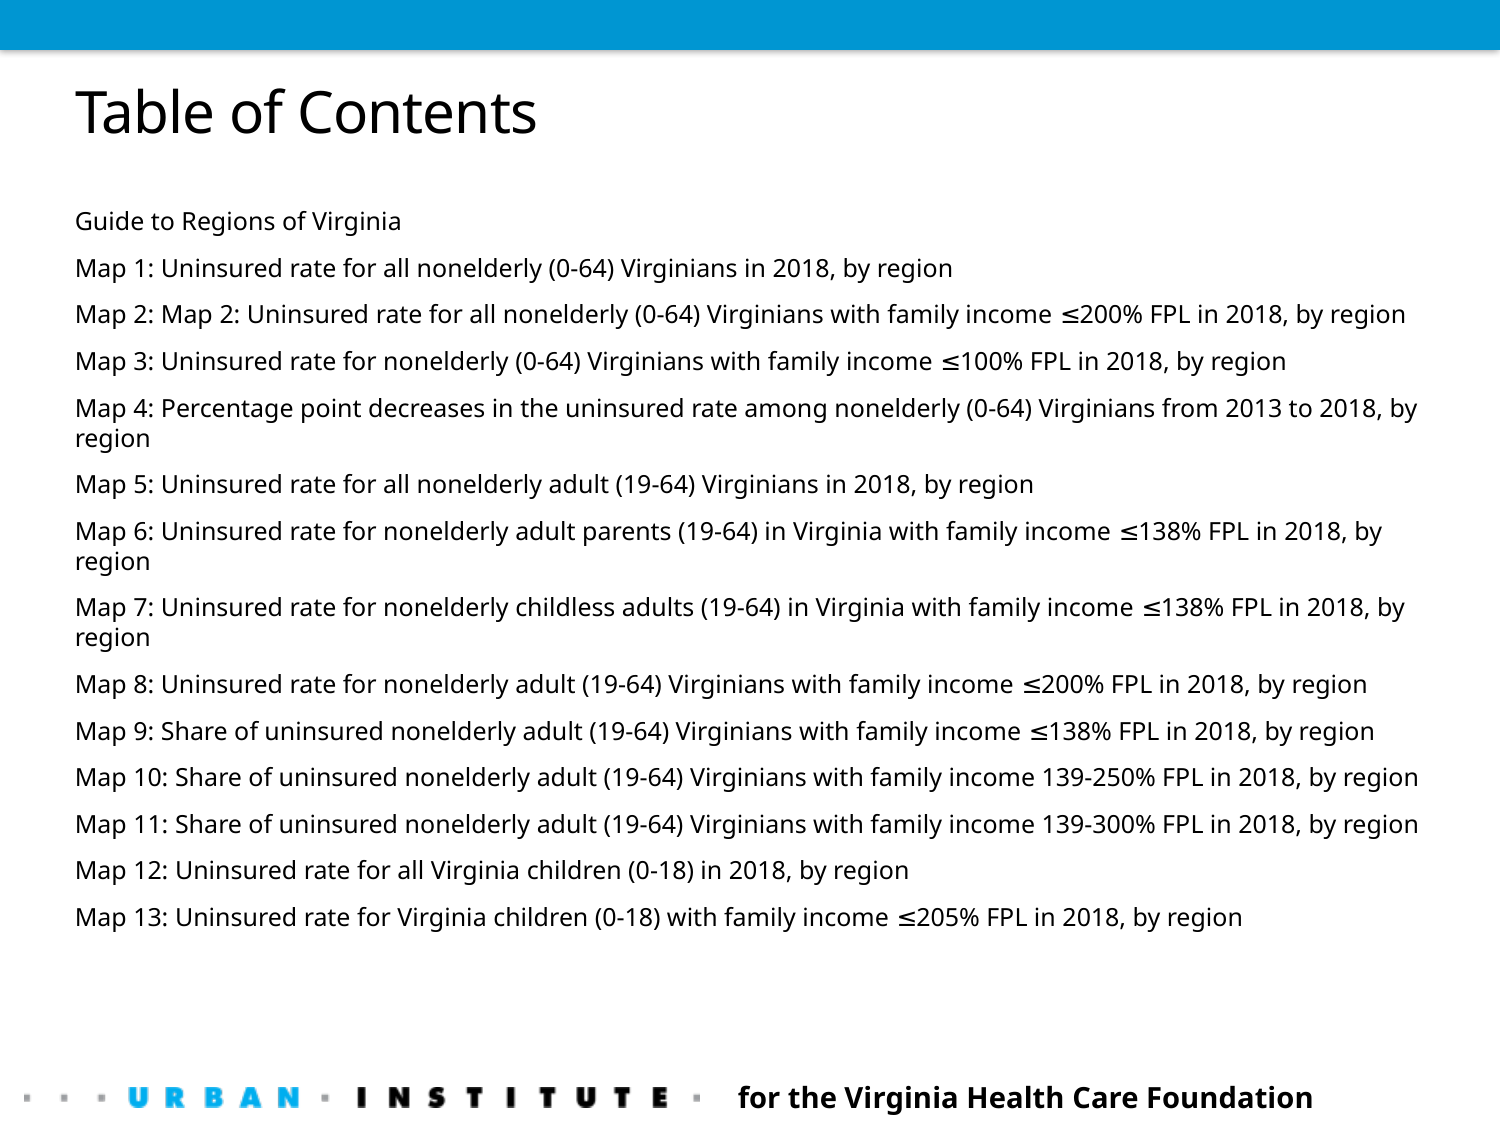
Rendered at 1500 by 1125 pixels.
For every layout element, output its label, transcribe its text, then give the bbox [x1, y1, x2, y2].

picture [140, 1087, 700, 1108]
picture [285, 1087, 292, 1097]
text_box for the Virginia Health Care Foundation [723, 1071, 1450, 1111]
title Table of Contents [75, 75, 1425, 169]
picture [136, 1087, 141, 1101]
list Guide to Regions of Virginia Map 1: Uninsured rate for all nonelderly (0-64) Virginians in 2018, by region Map 2: Map 2: Uninsured rate for all nonelderly (0-64) Virginians with family income ≤200% FPL in 2018, by region Map 3: Uninsured rate for nonelderly (0-64) Virginians with family income ≤100% FPL in 2018, by region Map 4: Percentage point decreases in the uninsured rate among nonelderly (0-64) Virginians from 2013 to 2018, by region Map 5: Uninsured rate for all nonelderly adult (19-64) Virginians in 2018, by region Map 6: Uninsured rate for nonelderly adult parents (19-64) in Virginia with family income ≤138% FPL in 2018, by region Map 7: Uninsured rate for nonelderly childless adults (19-64) in Virginia with family income ≤138% FPL in 2018, by region Map 8: Uninsured rate for nonelderly adult (19-64) Virginians with family income ≤200% FPL in 2018, by region Map 9: Share of uninsured nonelderly adult (19-64) Virginians with family income ≤138% FPL in 2018, by region Map 10: Share of uninsured nonelderly adult (19-64) Virginians with family income 139-250% FPL in 2018, by region Map 11: Share of uninsured nonelderly adult (19-64) Virginians with family income 139-300% FPL in 2018, by region Map 12: Uninsured rate for all Virginia children (0-18) in 2018, by region Map 13: Uninsured rate for Virginia children (0-18) with family income ≤205% FPL in 2018, by region [74, 198, 1425, 901]
picture [24, 1087, 136, 1108]
